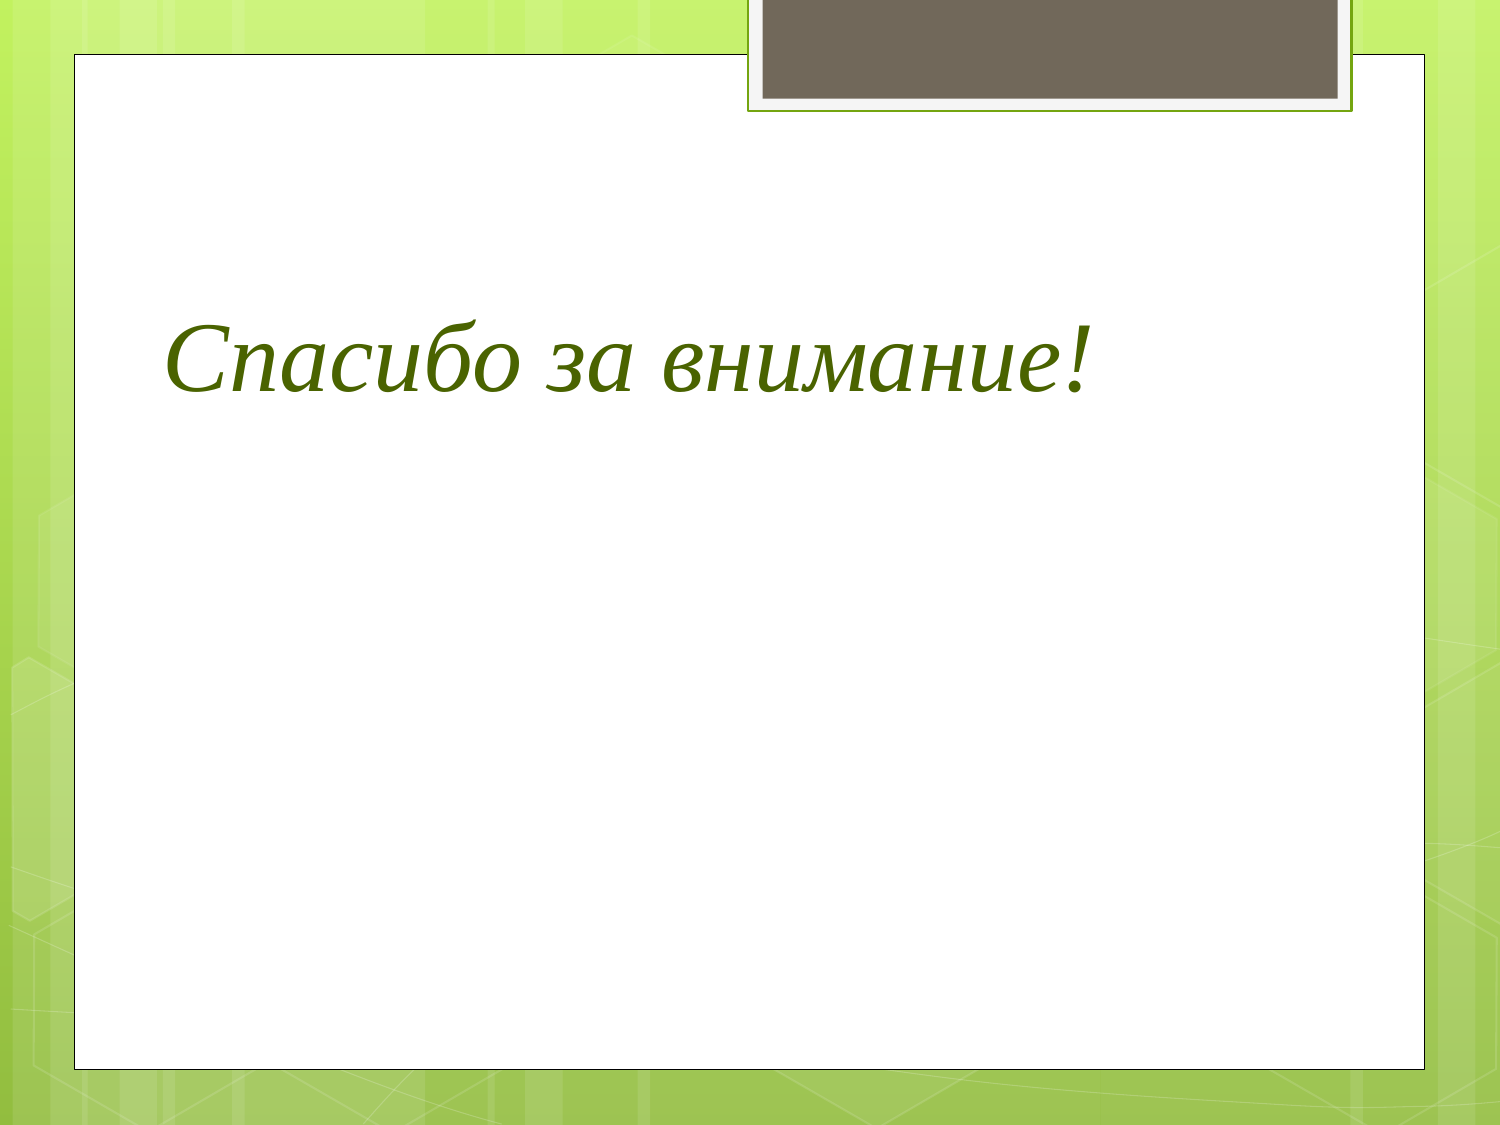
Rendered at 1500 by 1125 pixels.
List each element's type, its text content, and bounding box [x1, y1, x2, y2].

title Спасибо за внимание! [147, 231, 1300, 420]
